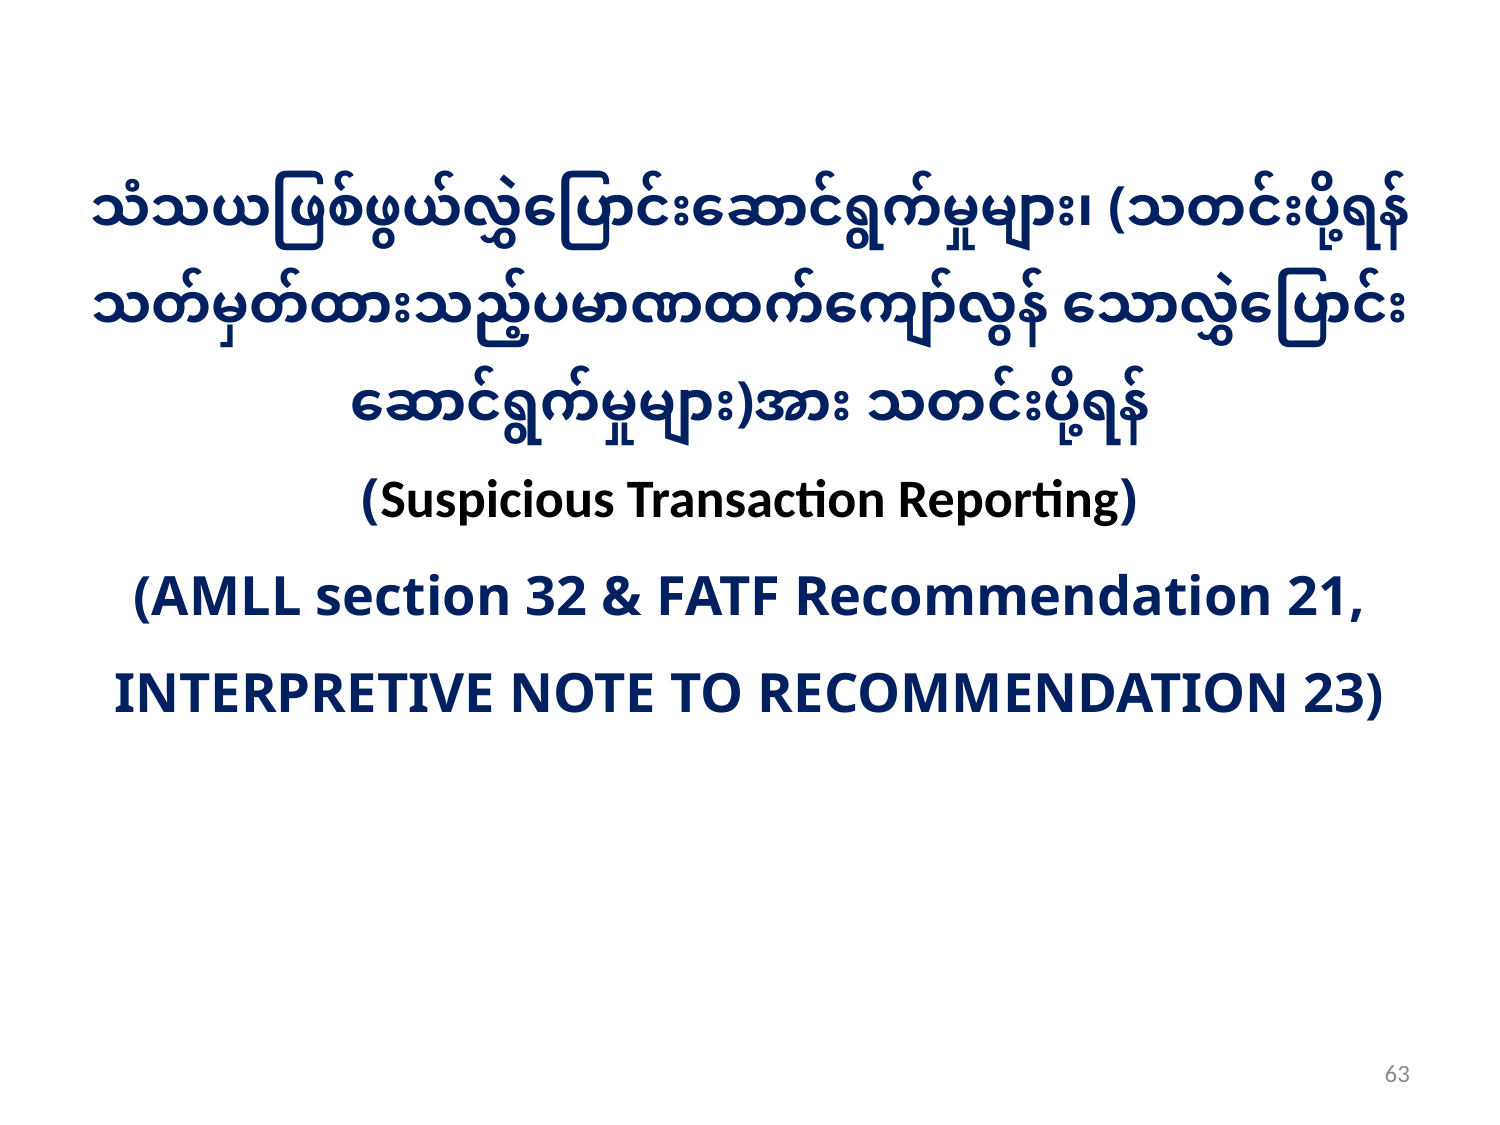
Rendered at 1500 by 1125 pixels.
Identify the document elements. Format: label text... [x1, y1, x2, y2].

slide_number 63 [1074, 1042, 1425, 1103]
title သံသယဖြစ်ဖွယ်လွှဲပြောင်းဆောင်ရွက်မှုများ၊ (သတင်းပို့ရန်သတ်မှတ်ထားသည့်ပမာဏထက်ကျော်လွန် သောလွှဲပြောင်းဆောင်ရွက်မှုများ)အား သတင်းပို့ရန် (Suspicious Transaction Reporting) (AMLL section 32 & FATF Recommendation 21, INTERPRETIVE NOTE TO RECOMMENDATION 23) [75, 337, 1425, 525]
